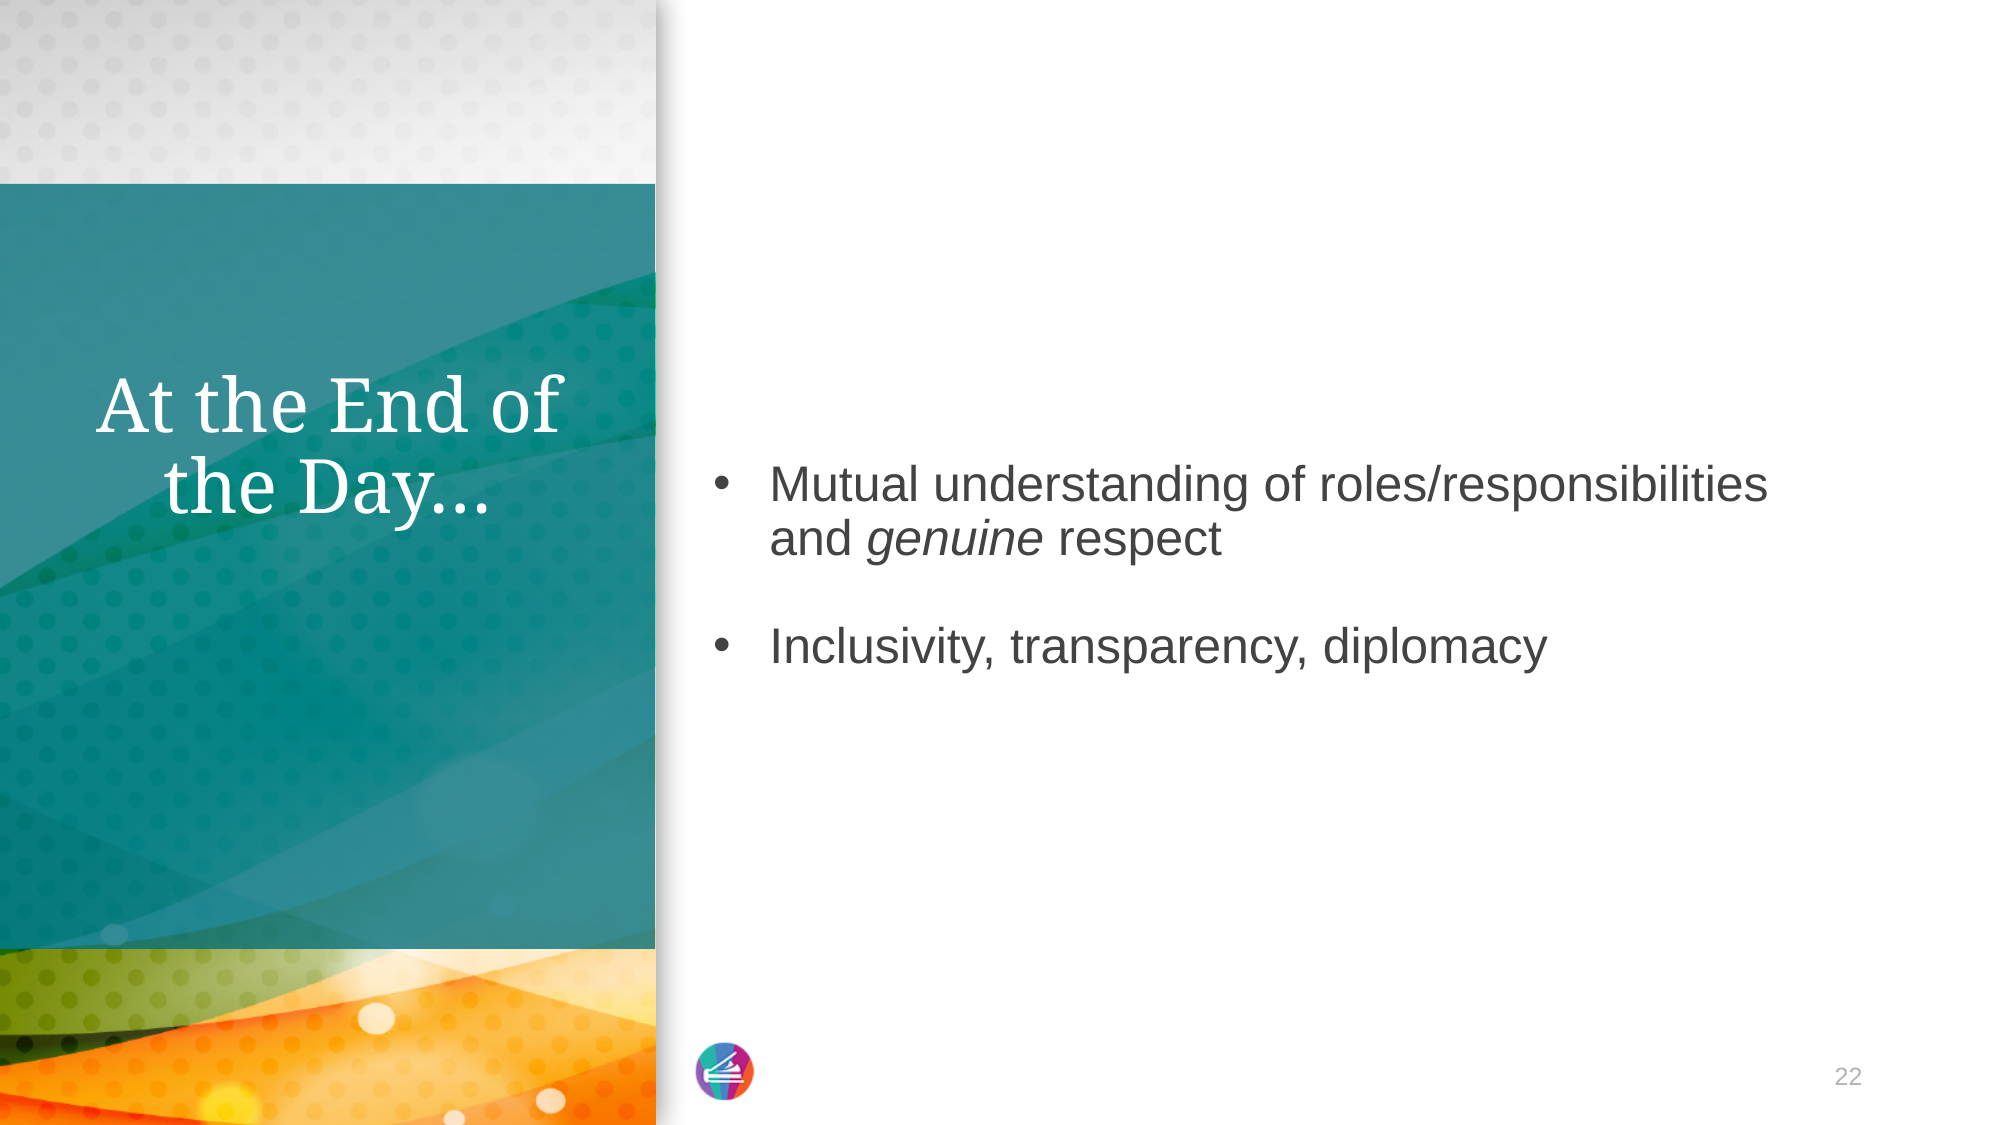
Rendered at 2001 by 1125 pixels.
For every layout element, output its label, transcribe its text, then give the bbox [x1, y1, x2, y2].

title At the End of the Day… [34, 219, 623, 537]
slide_number 22 [1412, 1048, 1863, 1103]
picture [0, 0, 656, 183]
picture [0, 949, 656, 1125]
list Mutual understanding of roles/responsibilities and genuine respect Inclusivity, transparency, diplomacy [693, 183, 1863, 1020]
picture [693, 1040, 756, 1103]
